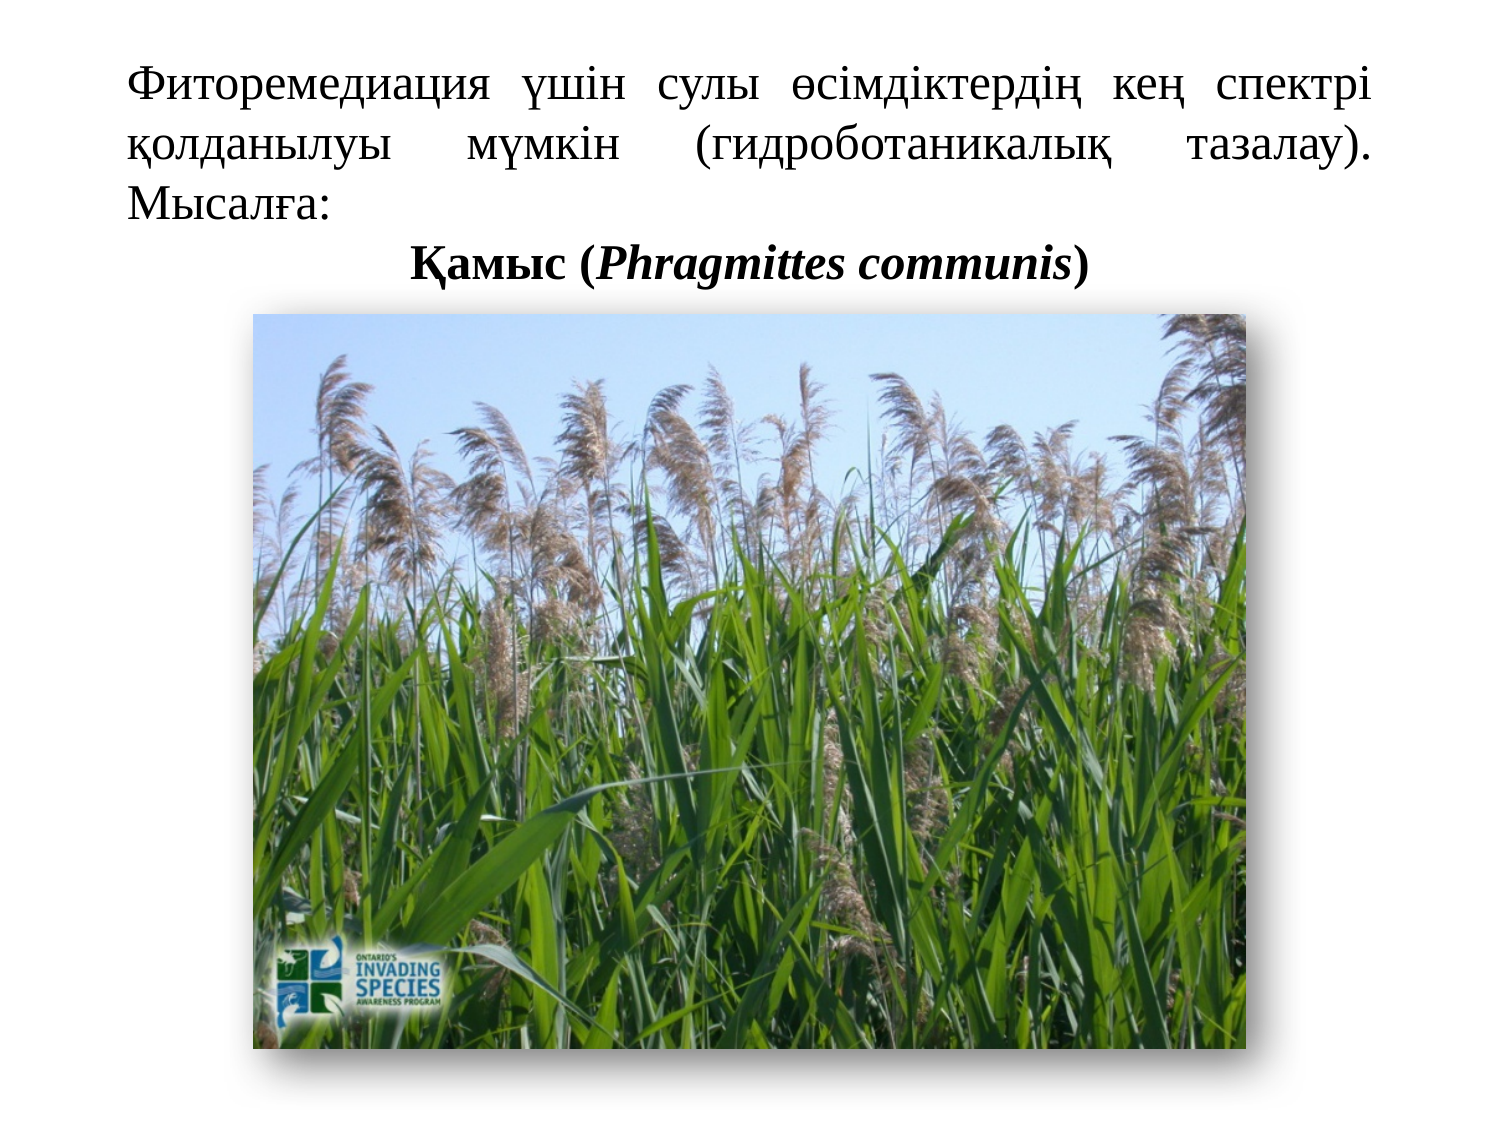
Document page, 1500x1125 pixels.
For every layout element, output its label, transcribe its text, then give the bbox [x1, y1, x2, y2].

text_box [25, 0, 1335, 512]
text_box Фиторемедиация үшін сулы өсімдіктердің кең спектрі қолданылуы мүмкін (гидроботаникалық тазалау). Мысалға: Қамыс (Phragmittes communis) [1335, 42, 1388, 298]
picture [253, 314, 1246, 1050]
